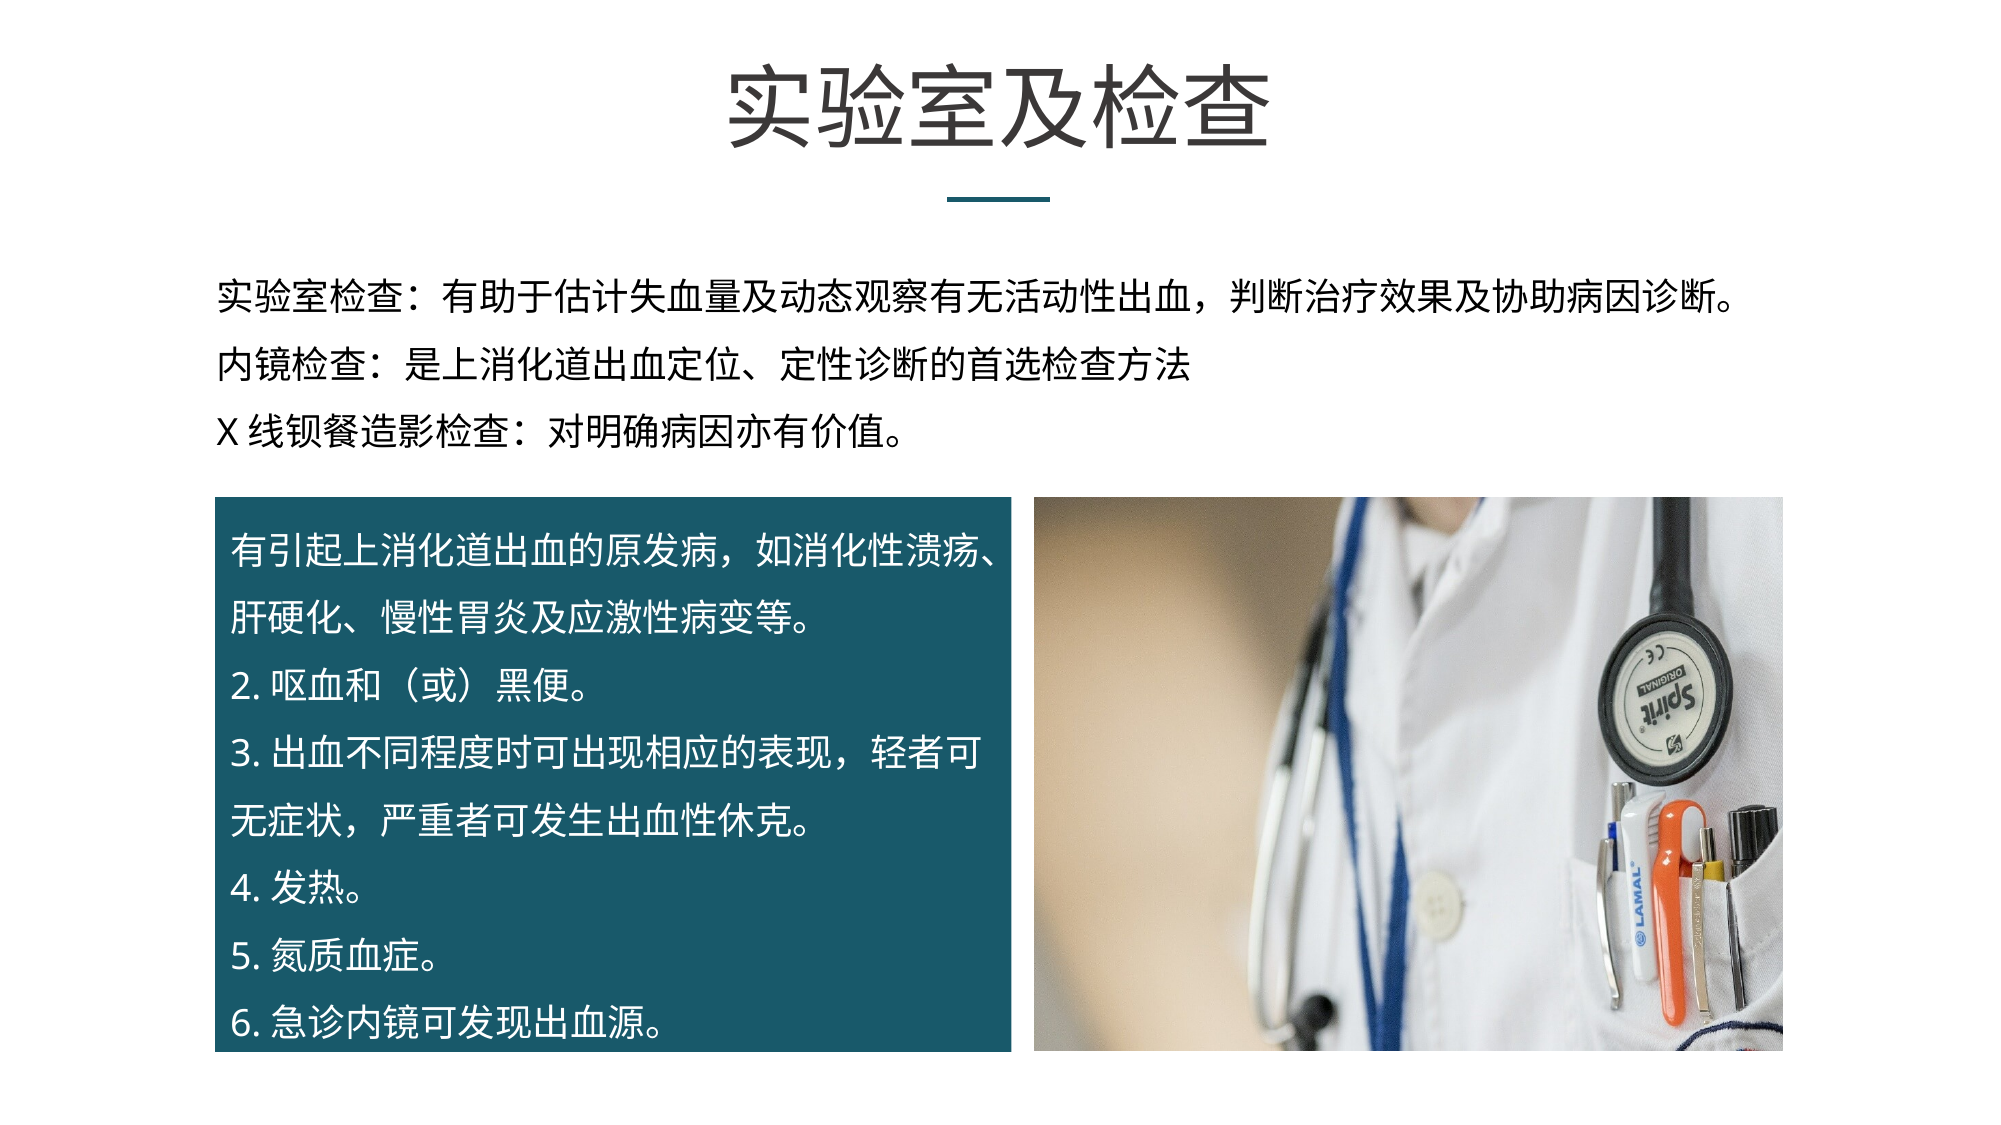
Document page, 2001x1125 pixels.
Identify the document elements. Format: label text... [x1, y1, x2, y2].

text_box 有引起上消化道出血的原发病，如消化性溃疡、肝硬化、慢性胃炎及应激性病变等。 2.呕血和（或）黑便。 3.出血不同程度时可出现相应的表现，轻者可无症状，严重者可发生出血性休克。 4.发热。 5.氮质血症。 6.急诊内镜可发现出血源。 [215, 497, 1012, 1052]
picture [1034, 497, 1783, 1051]
text_box 实验室检查：有助于估计失血量及动态观察有无活动性出血，判断治疗效果及协助病因诊断。 内镜检查：是上消化道出血定位、定性诊断的首选检查方法 X线钡餐造影检查：对明确病因亦有价值。 [201, 243, 1796, 461]
